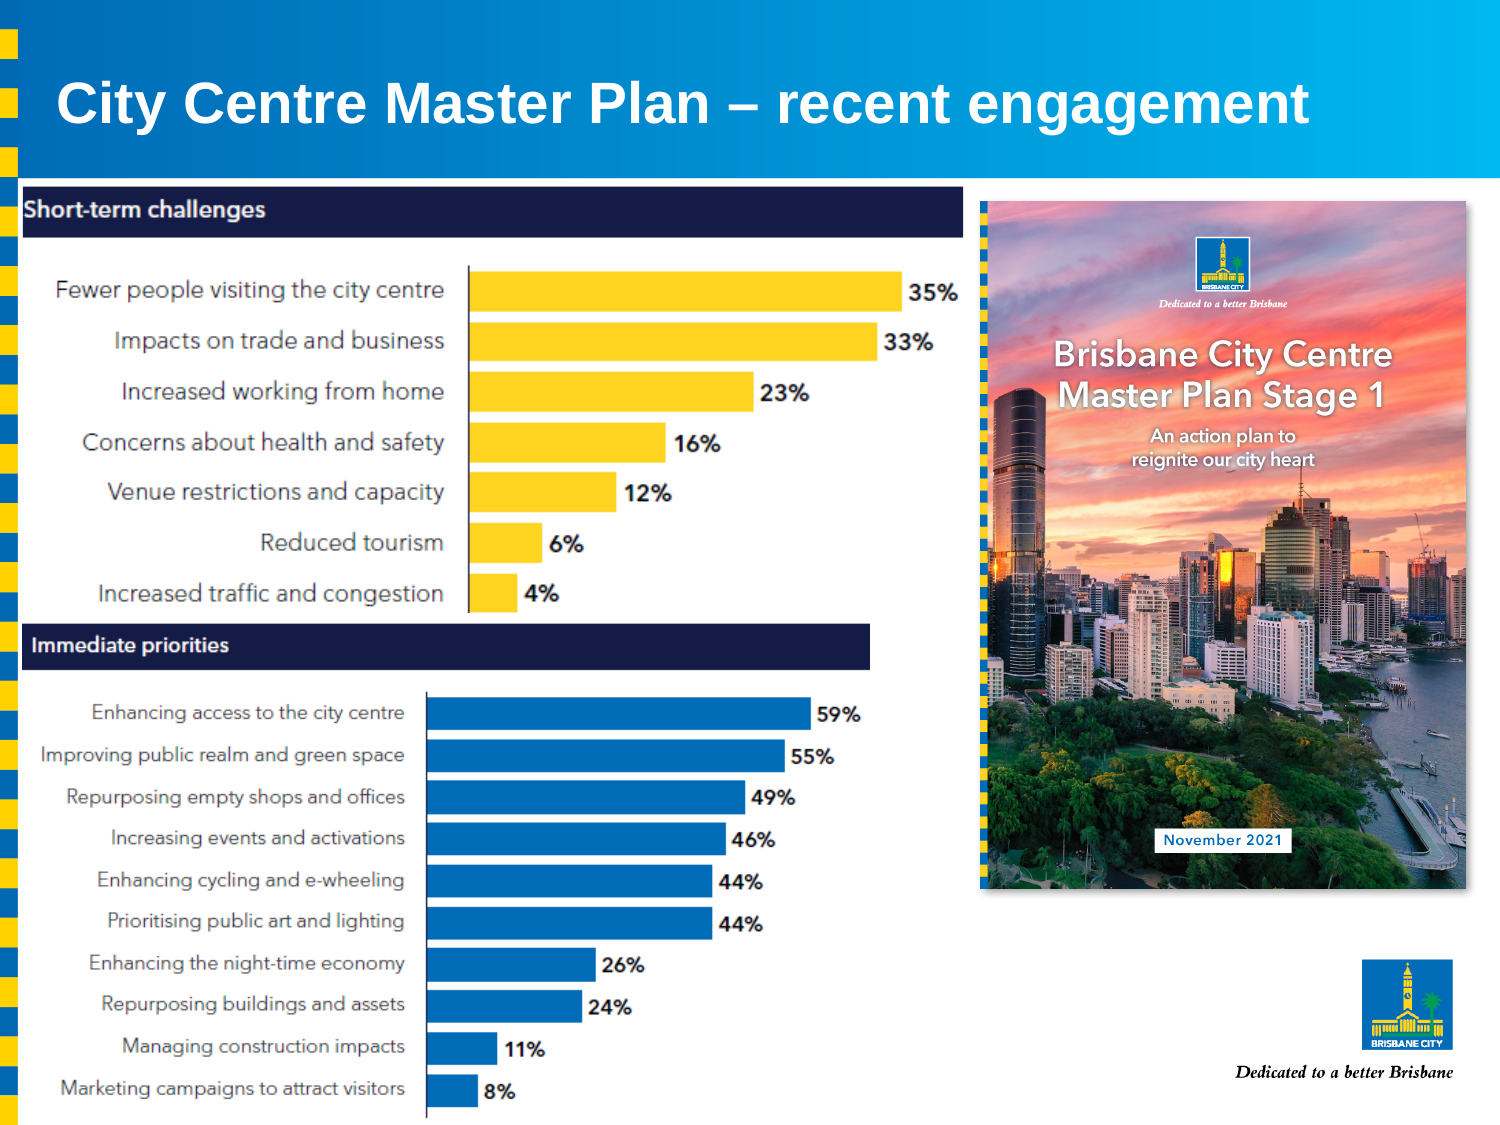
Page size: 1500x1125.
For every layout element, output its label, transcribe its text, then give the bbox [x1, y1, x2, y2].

picture [0, 0, 1500, 1125]
title City Centre Master Plan – recent engagement [41, 55, 1445, 154]
